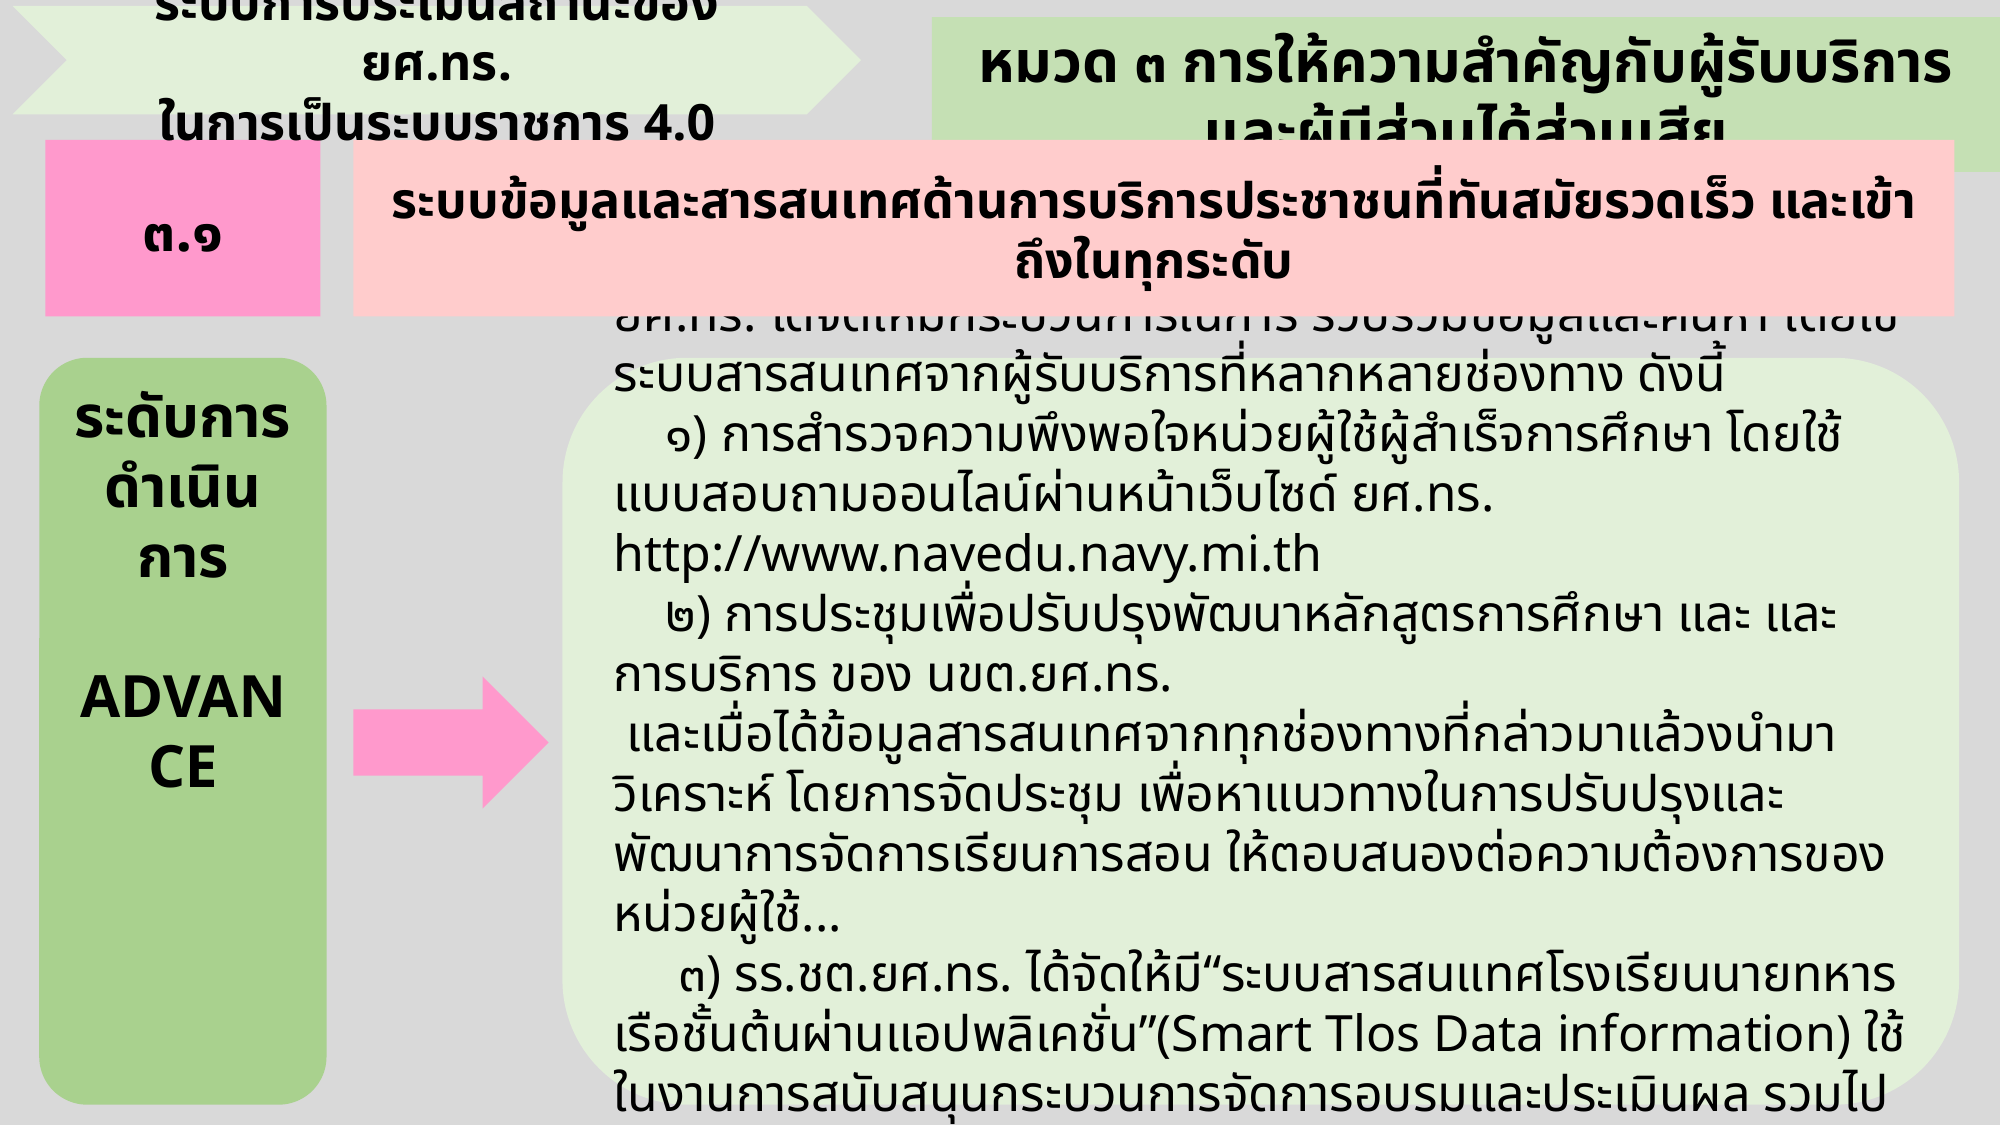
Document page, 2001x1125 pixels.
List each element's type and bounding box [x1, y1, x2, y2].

text_box [12, 5, 2000, 1105]
